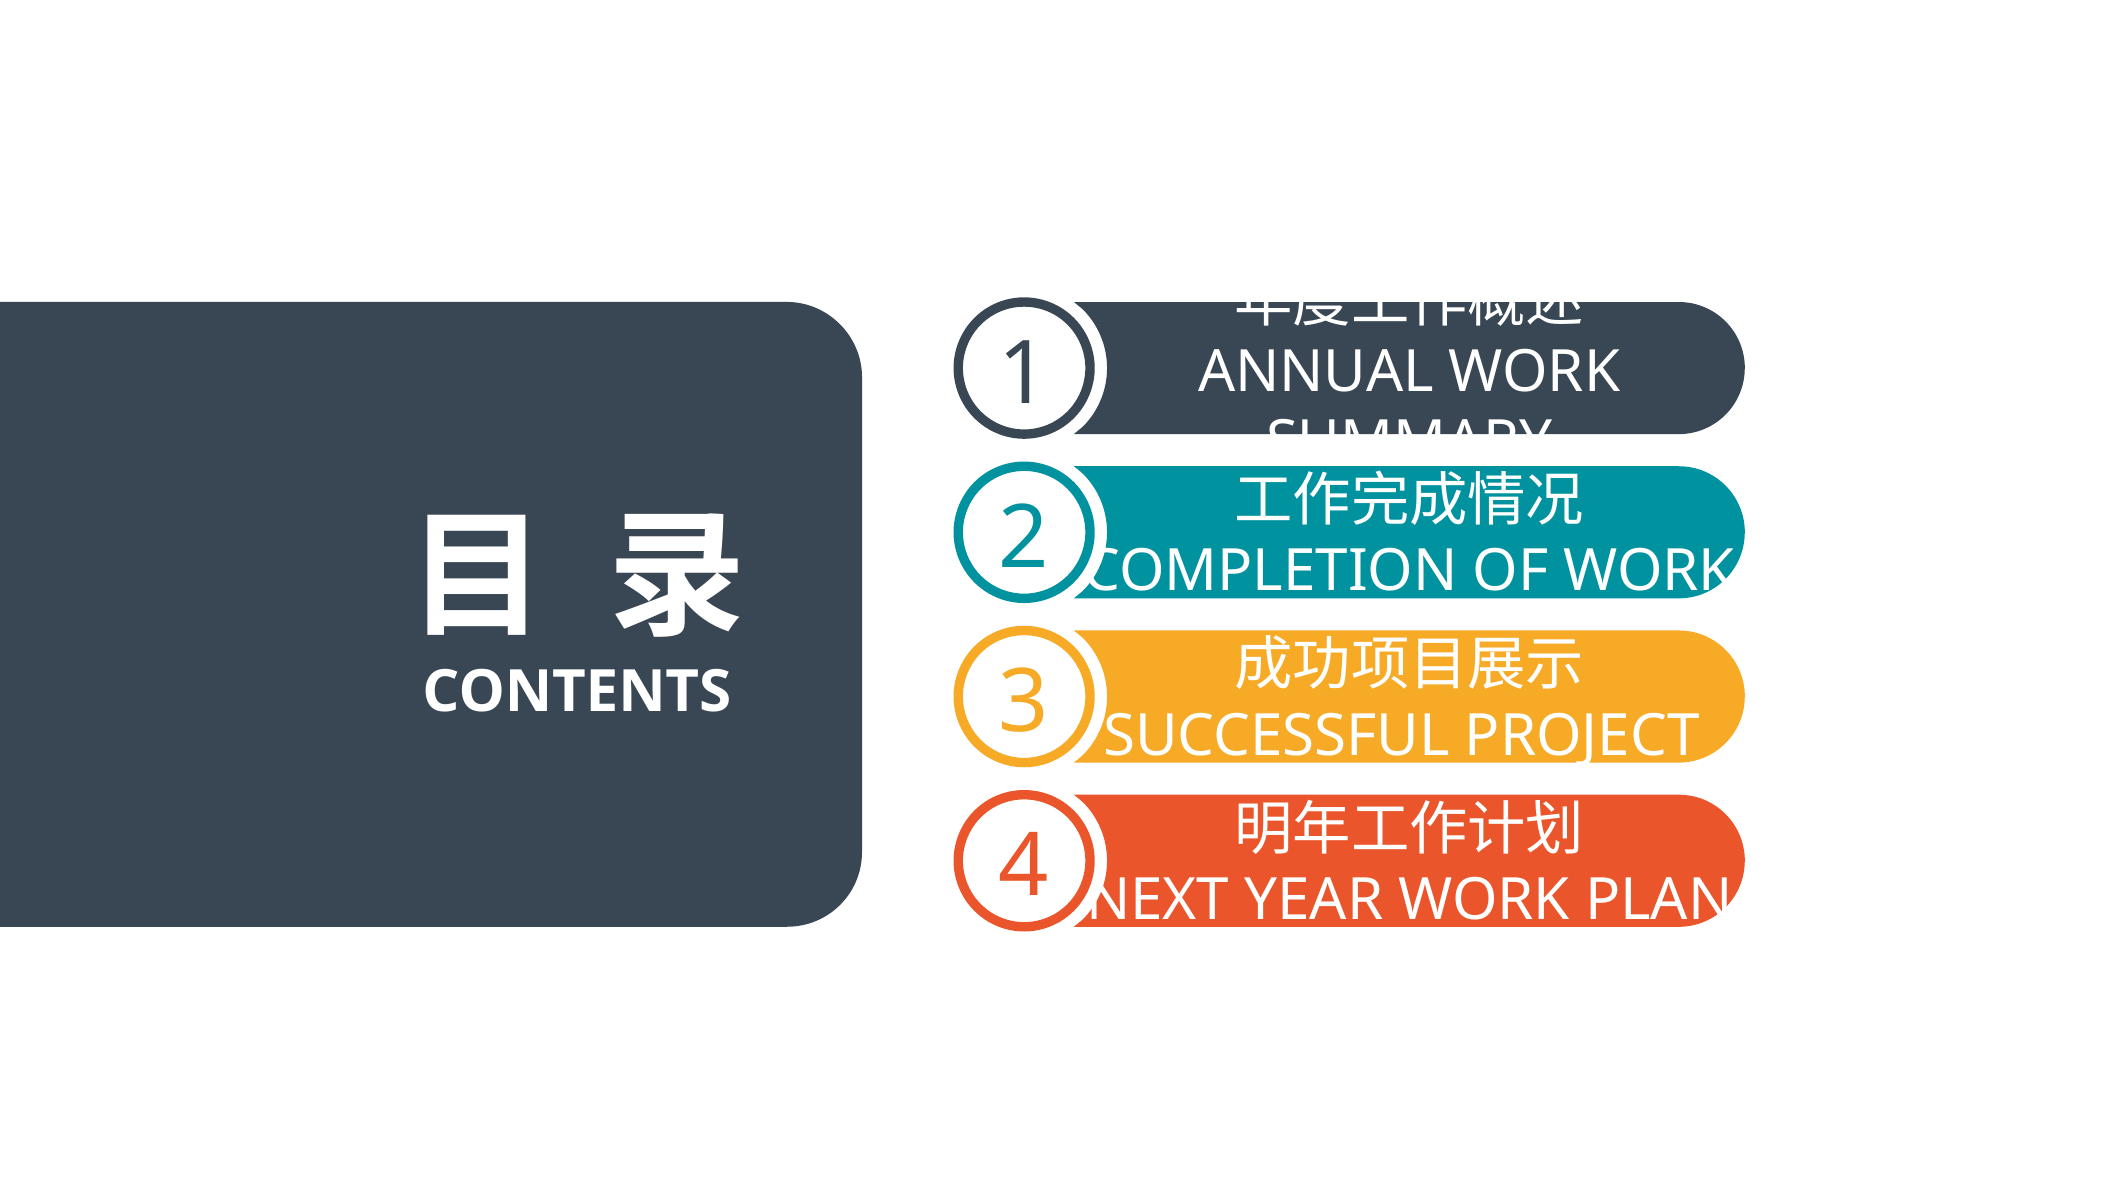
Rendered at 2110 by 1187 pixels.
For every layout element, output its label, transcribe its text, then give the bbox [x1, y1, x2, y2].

text_box [0, 301, 863, 927]
text_box 年度工作概述 ANNUAL WORK SUMMARY [1073, 302, 1745, 435]
text_box 明年工作计划 NEXT YEAR WORK PLAN [1073, 794, 1745, 927]
text_box 4 [958, 794, 1091, 927]
text_box 1 [958, 302, 1091, 435]
text_box 2 [958, 466, 1091, 599]
text_box 成功项目展示 SUCCESSFUL PROJECT [1073, 630, 1745, 763]
text_box 工作完成情况 COMPLETION OF WORK [1073, 466, 1745, 599]
text_box 目 录 [341, 487, 813, 652]
text_box CONTENTS [343, 652, 811, 723]
text_box 3 [958, 630, 1091, 763]
